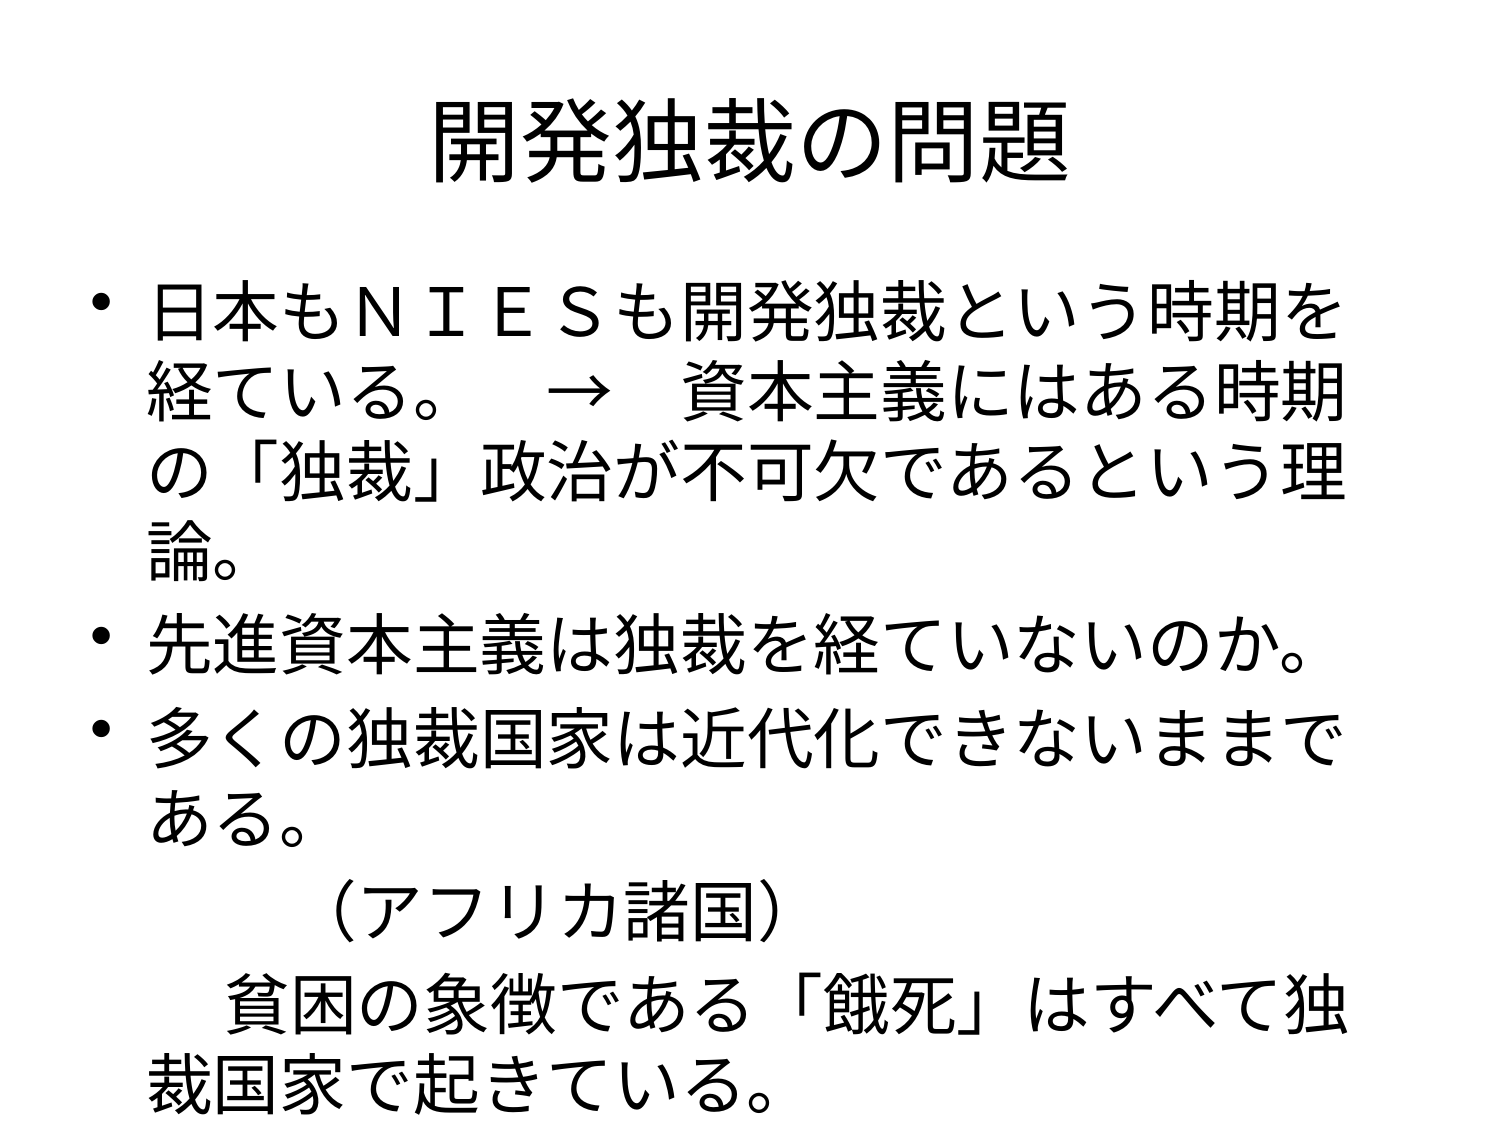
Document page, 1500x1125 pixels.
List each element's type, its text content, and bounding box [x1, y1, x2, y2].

list 日本もＮＩＥＳも開発独裁という時期を経ている。 → 資本主義にはある時期の「独裁」政治が不可欠であるという理論。 先進資本主義は独裁を経ていないのか。 多くの独裁国家は近代化できないままである。 （アフリカ諸国） 貧困の象徴である「餓死」はすべて独裁国家で起きている。 [75, 262, 1425, 1005]
title 開発独裁の問題 [75, 45, 1425, 233]
